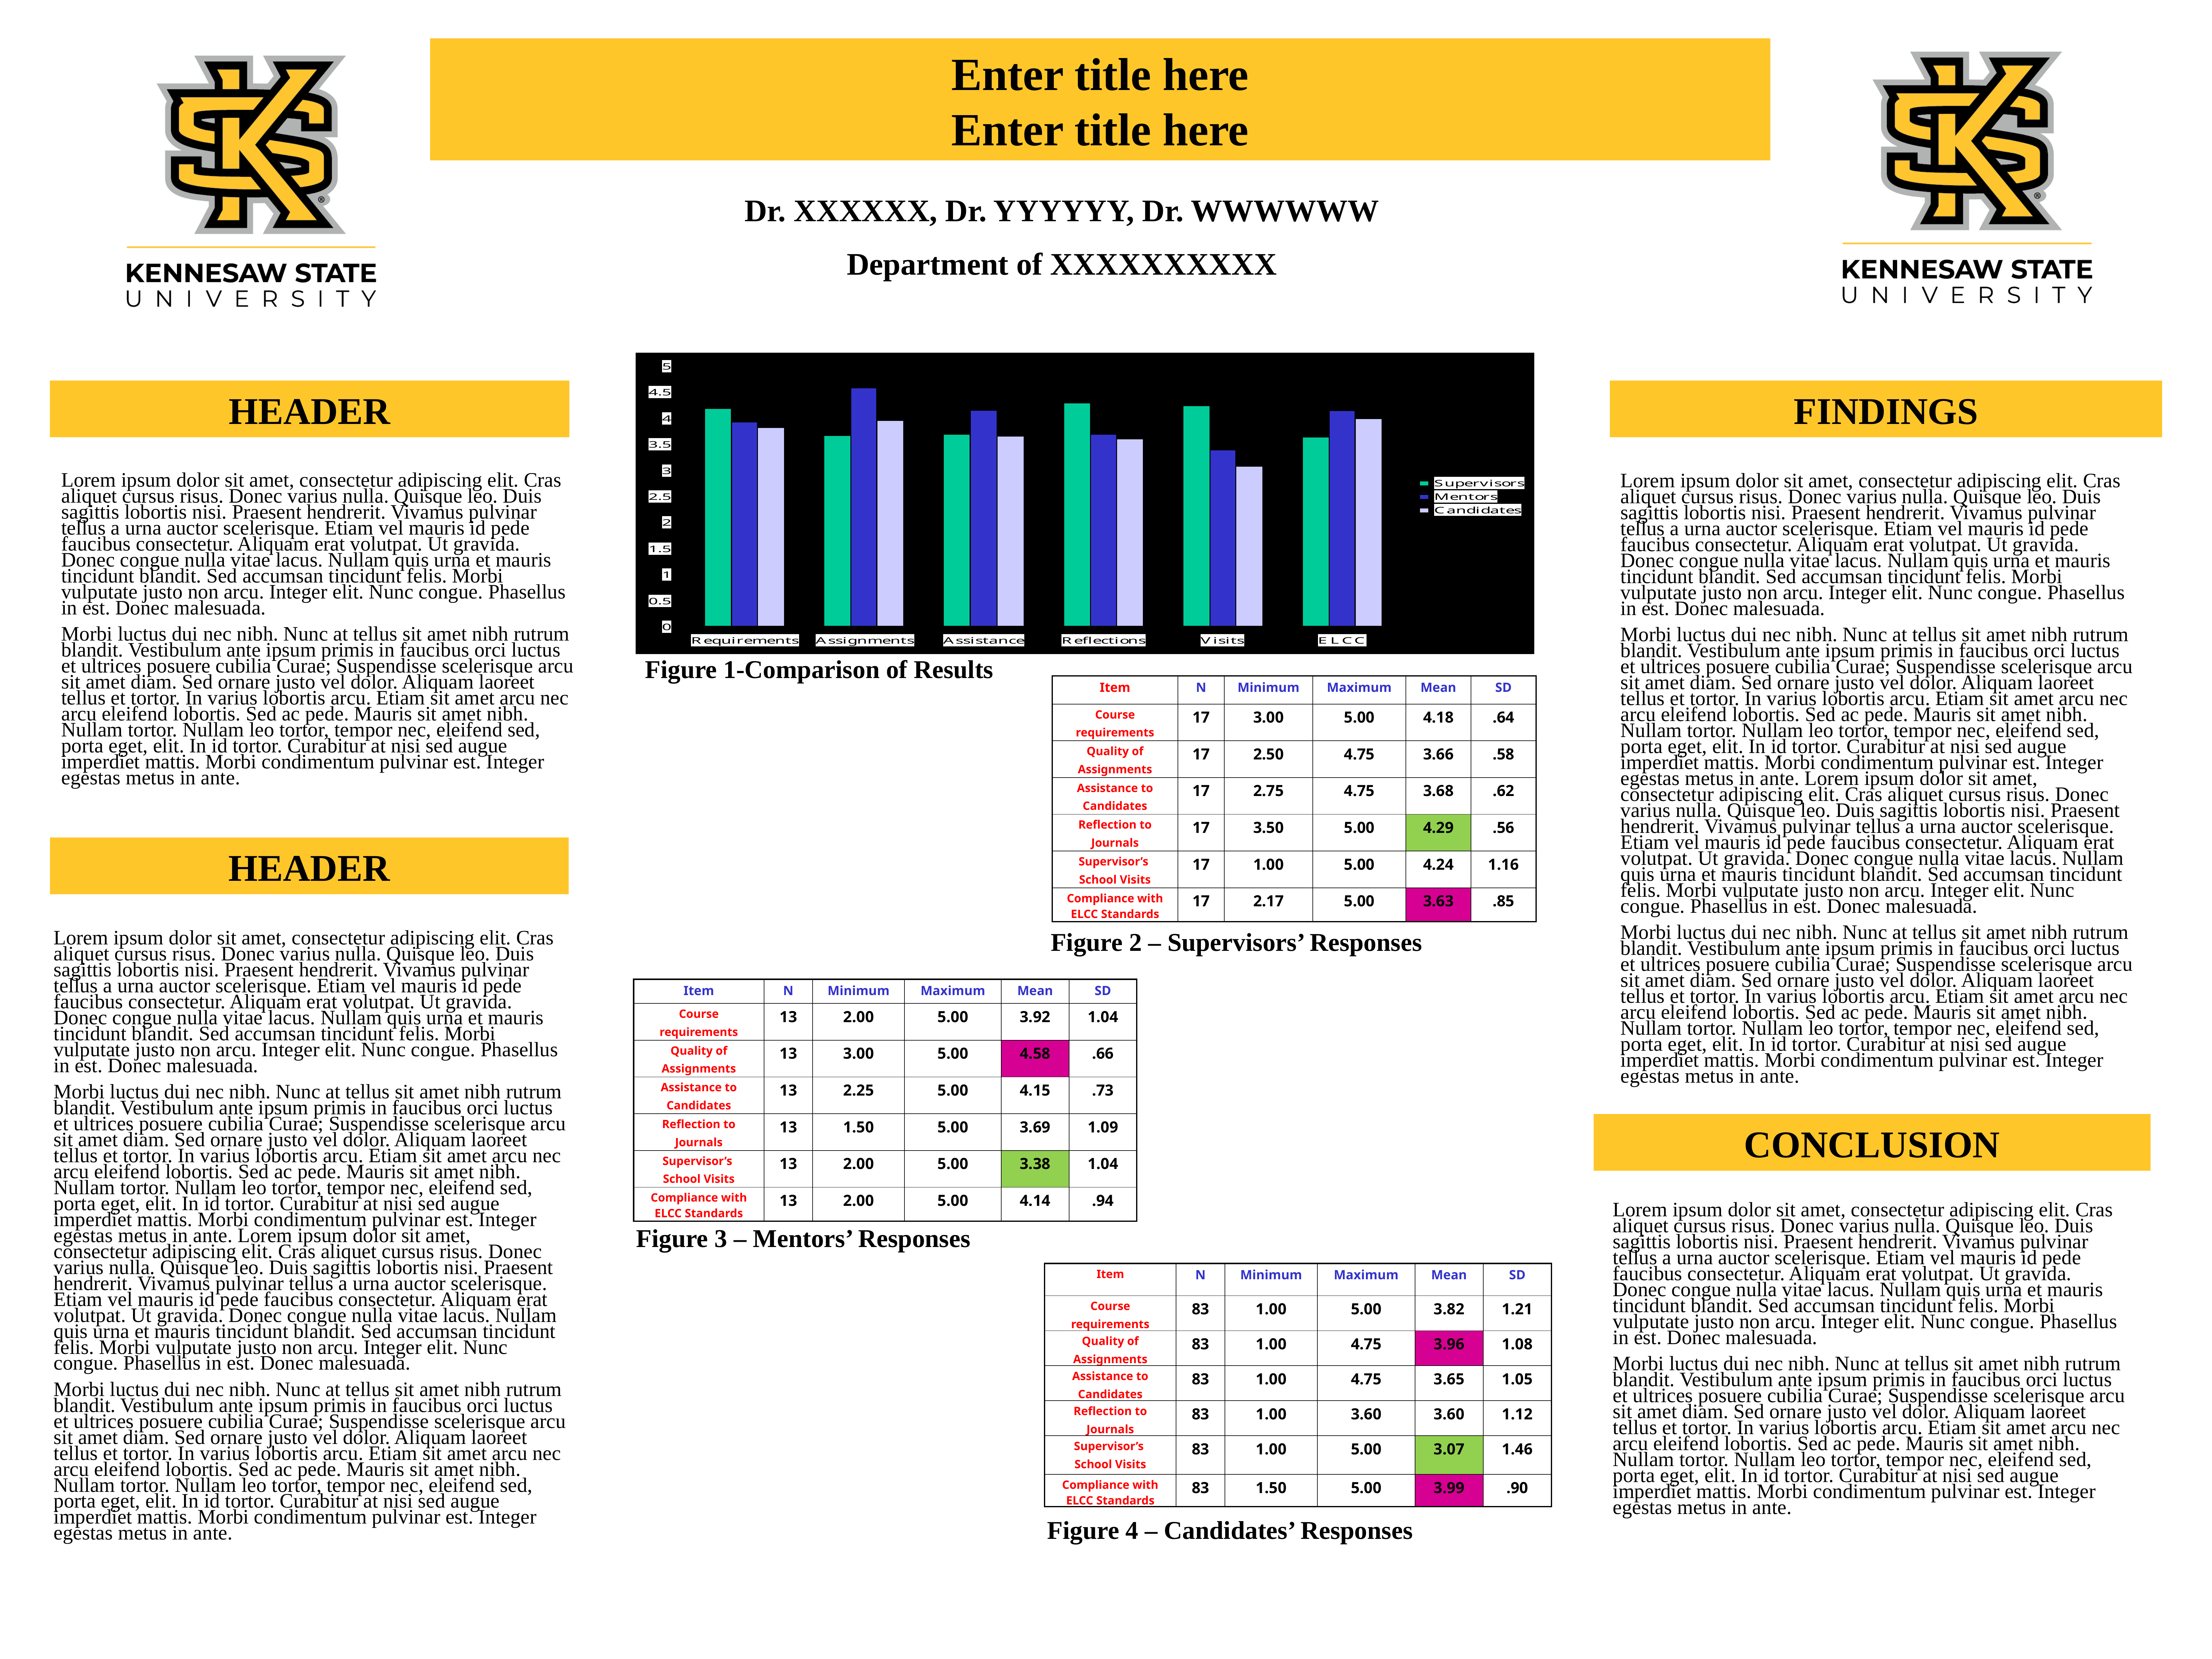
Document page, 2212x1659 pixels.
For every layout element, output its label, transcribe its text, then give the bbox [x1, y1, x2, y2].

table_cell 3.60 [1318, 1401, 1415, 1435]
table_cell .66 [1069, 1041, 1136, 1077]
text_box Dr. XXXXXX, Dr. YYYYYY, Dr. WWWWWW Department of XXXXXXXXXX [378, 184, 1801, 287]
table_cell Quality of Assignments [1045, 1331, 1176, 1365]
text_box Lorem ipsum dolor sit amet, consectetur adipiscing elit. Cras aliquet cursus risus. Donec varius nulla. Quisque leo. Duis sagittis lobortis nisi. Praesent hendrerit. Vivamus pulvinar tellus a urna auctor scelerisque. Etiam vel mauris id pede faucibus consectetur. Aliquam erat volutpat. Ut gravida. Donec congue nulla vitae lacus. Nullam quis urna et mauris tincidunt blandit. Sed accumsan tincidunt felis. Morbi vulputate justo non arcu. Integer elit. Nunc congue. Phasellus in est. Donec malesuada. Morbi luctus dui nec nibh. Nunc at tellus sit amet nibh rutrum blandit. Vestibulum ante ipsum primis in faucibus orci luctus et ultrices posuere cubilia Curae; Suspendisse scelerisque arcu sit amet diam. Sed ornare justo vel dolor. Aliquam laoreet tellus et tortor. In varius lobortis arcu. Etiam sit amet arcu nec arcu eleifend lobortis. Sed ac pede. Mauris sit amet nibh. Nullam tortor. Nullam leo tortor, tempor nec, eleifend sed, porta eget, elit. In id tortor. Curabitur at nisi sed augue imperdiet mattis. Morbi condimentum pulvinar est. Integer egestas metus in ante. [50, 468, 586, 794]
text_box Figure 3 – Mentors’ Responses [632, 1229, 975, 1253]
table_cell 5.00 [905, 1187, 1001, 1221]
table_cell 1.00 [1225, 851, 1312, 888]
table_header N [764, 980, 812, 1003]
table_cell 17 [1178, 888, 1224, 921]
table_cell 3.92 [1002, 1004, 1069, 1040]
table_cell 4.15 [1002, 1077, 1069, 1113]
table_cell 1.00 [1225, 1331, 1317, 1365]
table_cell Quality of Assignments [634, 1041, 764, 1077]
table_cell 5.00 [1318, 1436, 1415, 1474]
table_cell .64 [1471, 704, 1535, 740]
table_header Maximum [1318, 1264, 1415, 1296]
text_box Figure 2 – Supervisors’ Responses [1033, 929, 1440, 961]
table_cell 3.38 [1002, 1151, 1069, 1187]
table_cell 4.58 [1002, 1041, 1069, 1077]
table_cell 1.16 [1471, 851, 1535, 888]
table_cell Reflection to Journals [1045, 1401, 1176, 1435]
table_cell 83 [1176, 1401, 1225, 1435]
table_cell 4.14 [1002, 1187, 1069, 1221]
table_cell 1.00 [1225, 1366, 1317, 1400]
table_cell 1.00 [1225, 1436, 1317, 1474]
table_cell 3.82 [1415, 1296, 1483, 1331]
table_header N [1176, 1264, 1225, 1296]
table_cell .94 [1069, 1187, 1136, 1221]
table_cell 3.00 [1225, 704, 1312, 740]
table_cell 4.75 [1313, 778, 1406, 814]
table_cell 3.07 [1415, 1436, 1483, 1474]
table_cell Compliance with ELCC Standards [1053, 888, 1178, 921]
table_cell .90 [1484, 1475, 1551, 1506]
table_cell 83 [1176, 1475, 1225, 1506]
table_cell 17 [1178, 814, 1224, 851]
text_box Enter title here Enter title here [430, 38, 1771, 160]
table_cell 2.50 [1225, 741, 1312, 777]
text_box HEADER [50, 837, 569, 894]
table_cell Compliance with ELCC Standards [634, 1187, 764, 1221]
text_box FINDINGS [1610, 380, 2162, 437]
text_box HEADER [50, 380, 570, 437]
table_header Minimum [1225, 1264, 1317, 1296]
table_cell 1.21 [1484, 1296, 1551, 1331]
table_cell .58 [1471, 741, 1535, 777]
table_cell 1.50 [813, 1114, 904, 1150]
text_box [629, 349, 1540, 657]
table_cell Course requirements [1053, 704, 1178, 740]
table_cell Course requirements [634, 1004, 764, 1040]
table_cell 4.18 [1406, 704, 1471, 740]
table_cell 2.00 [813, 1004, 904, 1040]
table_cell 5.00 [905, 1041, 1001, 1077]
table_header Mean [1002, 980, 1069, 1003]
table_header SD [1484, 1264, 1551, 1296]
table_cell Supervisor’s School Visits [1053, 851, 1178, 888]
table_cell 5.00 [1318, 1475, 1415, 1506]
table_cell 13 [764, 1041, 812, 1077]
table_cell 5.00 [1313, 851, 1406, 888]
table_cell 2.25 [813, 1077, 904, 1113]
table_cell Compliance with ELCC Standards [1045, 1475, 1176, 1506]
text_box Lorem ipsum dolor sit amet, consectetur adipiscing elit. Cras aliquet cursus risus. Donec varius nulla. Quisque leo. Duis sagittis lobortis nisi. Praesent hendrerit. Vivamus pulvinar tellus a urna auctor scelerisque. Etiam vel mauris id pede faucibus consectetur. Aliquam erat volutpat. Ut gravida. Donec congue nulla vitae lacus. Nullam quis urna et mauris tincidunt blandit. Sed accumsan tincidunt felis. Morbi vulputate justo non arcu. Integer elit. Nunc congue. Phasellus in est. Donec malesuada. Morbi luctus dui nec nibh. Nunc at tellus sit amet nibh rutrum blandit. Vestibulum ante ipsum primis in faucibus orci luctus et ultrices posuere cubilia Curae; Suspendisse scelerisque arcu sit amet diam. Sed ornare justo vel dolor. Aliquam laoreet tellus et tortor. In varius lobortis arcu. Etiam sit amet arcu nec arcu eleifend lobortis. Sed ac pede. Mauris sit amet nibh. Nullam tortor. Nullam leo tortor, tempor nec, eleifend sed, porta eget, elit. In id tortor. Curabitur at nisi sed augue imperdiet mattis. Morbi condimentum pulvinar est. Integer egestas metus in ante. [1601, 1198, 2138, 1523]
table_cell 3.00 [813, 1041, 904, 1077]
table_cell 5.00 [1313, 888, 1406, 921]
table_cell 3.60 [1415, 1401, 1483, 1435]
table_cell .56 [1471, 814, 1535, 851]
table_cell 3.50 [1225, 814, 1312, 851]
table_cell .62 [1471, 778, 1535, 814]
table_cell 5.00 [905, 1114, 1001, 1150]
table_cell 17 [1178, 704, 1224, 740]
table_cell 4.75 [1318, 1366, 1415, 1400]
table_cell 3.66 [1406, 741, 1471, 777]
table_cell 1.05 [1484, 1366, 1551, 1400]
table_cell 3.65 [1415, 1366, 1483, 1400]
table_cell 4.24 [1406, 851, 1471, 888]
table_header Mean [1415, 1264, 1483, 1296]
table_cell .85 [1471, 888, 1535, 921]
table_header Item [634, 980, 764, 1003]
table_cell 5.00 [1313, 704, 1406, 740]
table_cell 5.00 [1318, 1296, 1415, 1331]
table_header Minimum [813, 980, 904, 1003]
table_header Maximum [905, 980, 1001, 1003]
table_cell 17 [1178, 741, 1224, 777]
table_header Item [1045, 1264, 1176, 1296]
table_cell 1.00 [1225, 1296, 1317, 1331]
text_box Lorem ipsum dolor sit amet, consectetur adipiscing elit. Cras aliquet cursus risus. Donec varius nulla. Quisque leo. Duis sagittis lobortis nisi. Praesent hendrerit. Vivamus pulvinar tellus a urna auctor scelerisque. Etiam vel mauris id pede faucibus consectetur. Aliquam erat volutpat. Ut gravida. Donec congue nulla vitae lacus. Nullam quis urna et mauris tincidunt blandit. Sed accumsan tincidunt felis. Morbi vulputate justo non arcu. Integer elit. Nunc congue. Phasellus in est. Donec malesuada. Morbi luctus dui nec nibh. Nunc at tellus sit amet nibh rutrum blandit. Vestibulum ante ipsum primis in faucibus orci luctus et ultrices posuere cubilia Curae; Suspendisse scelerisque arcu sit amet diam. Sed ornare justo vel dolor. Aliquam laoreet tellus et tortor. In varius lobortis arcu. Etiam sit amet arcu nec arcu eleifend lobortis. Sed ac pede. Mauris sit amet nibh. Nullam tortor. Nullam leo tortor, tempor nec, eleifend sed, porta eget, elit. In id tortor. Curabitur at nisi sed augue imperdiet mattis. Morbi condimentum pulvinar est. Integer egestas metus in ante. Lorem ipsum dolor sit amet, consectetur adipiscing elit. Cras aliquet cursus risus. Donec varius nulla. Quisque leo. Duis sagittis lobortis nisi. Praesent hendrerit. Vivamus pulvinar tellus a urna auctor scelerisque. Etiam vel mauris id pede faucibus consectetur. Aliquam erat volutpat. Ut gravida. Donec congue nulla vitae lacus. Nullam quis urna et mauris tincidunt blandit. Sed accumsan tincidunt felis. Morbi vulputate justo non arcu. Integer elit. Nunc congue. Phasellus in est. Donec malesuada. Morbi luctus dui nec nibh. Nunc at tellus sit amet nibh rutrum blandit. Vestibulum ante ipsum primis in faucibus orci luctus et ultrices posuere cubilia Curae; Suspendisse scelerisque arcu sit amet diam. Sed ornare justo vel dolor. Aliquam laoreet tellus et tortor. In varius lobortis arcu. Etiam sit amet arcu nec arcu eleifend lobortis. Sed ac pede. Mauris sit amet nibh. Nullam tortor. Nullam leo tortor, tempor nec, eleifend sed, porta eget, elit. In id tortor. Curabitur at nisi sed augue imperdiet mattis. Morbi condimentum pulvinar est. Integer egestas metus in ante. [42, 926, 578, 1573]
table_cell 2.17 [1225, 888, 1312, 921]
picture [1842, 52, 2092, 304]
table_cell 17 [1178, 778, 1224, 814]
picture [127, 55, 377, 308]
table_cell 13 [764, 1151, 812, 1187]
table_cell 4.75 [1318, 1331, 1415, 1365]
table_cell 83 [1176, 1331, 1225, 1365]
table_cell 1.09 [1069, 1114, 1136, 1150]
table_cell Supervisor’s School Visits [634, 1151, 764, 1187]
table_cell 4.29 [1406, 814, 1471, 851]
table_header Item [1053, 677, 1178, 704]
table_cell 13 [764, 1187, 812, 1221]
table_cell 13 [764, 1077, 812, 1113]
table_cell Assistance to Candidates [1053, 778, 1178, 814]
table_header Minimum [1225, 677, 1312, 704]
table_header N [1178, 677, 1224, 704]
table_cell 17 [1178, 851, 1224, 888]
table_cell 2.00 [813, 1187, 904, 1221]
table_cell 83 [1176, 1366, 1225, 1400]
table_cell 3.99 [1415, 1475, 1483, 1506]
table_cell 83 [1176, 1436, 1225, 1474]
text_box Figure 4 – Candidates’ Responses [1042, 1520, 1418, 1545]
table_cell 3.68 [1406, 778, 1471, 814]
table_cell 1.46 [1484, 1436, 1551, 1474]
table_header SD [1471, 677, 1535, 704]
table_cell Assistance to Candidates [1045, 1366, 1176, 1400]
table_cell Reflection to Journals [634, 1114, 764, 1150]
table_cell Supervisor’s School Visits [1045, 1436, 1176, 1474]
table_cell 5.00 [905, 1151, 1001, 1187]
table_cell Course requirements [1045, 1296, 1176, 1331]
text_box CONCLUSION [1594, 1114, 2151, 1171]
table_cell 1.00 [1225, 1401, 1317, 1435]
table_cell 5.00 [905, 1004, 1001, 1040]
table_cell 5.00 [905, 1077, 1001, 1113]
table_header Mean [1406, 677, 1471, 704]
text_box Lorem ipsum dolor sit amet, consectetur adipiscing elit. Cras aliquet cursus risus. Donec varius nulla. Quisque leo. Duis sagittis lobortis nisi. Praesent hendrerit. Vivamus pulvinar tellus a urna auctor scelerisque. Etiam vel mauris id pede faucibus consectetur. Aliquam erat volutpat. Ut gravida. Donec congue nulla vitae lacus. Nullam quis urna et mauris tincidunt blandit. Sed accumsan tincidunt felis. Morbi vulputate justo non arcu. Integer elit. Nunc congue. Phasellus in est. Donec malesuada. Morbi luctus dui nec nibh. Nunc at tellus sit amet nibh rutrum blandit. Vestibulum ante ipsum primis in faucibus orci luctus et ultrices posuere cubilia Curae; Suspendisse scelerisque arcu sit amet diam. Sed ornare justo vel dolor. Aliquam laoreet tellus et tortor. In varius lobortis arcu. Etiam sit amet arcu nec arcu eleifend lobortis. Sed ac pede. Mauris sit amet nibh. Nullam tortor. Nullam leo tortor, tempor nec, eleifend sed, porta eget, elit. In id tortor. Curabitur at nisi sed augue imperdiet mattis. Morbi condimentum pulvinar est. Integer egestas metus in ante. Lorem ipsum dolor sit amet, consectetur adipiscing elit. Cras aliquet cursus risus. Donec varius nulla. Quisque leo. Duis sagittis lobortis nisi. Praesent hendrerit. Vivamus pulvinar tellus a urna auctor scelerisque. Etiam vel mauris id pede faucibus consectetur. Aliquam erat volutpat. Ut gravida. Donec congue nulla vitae lacus. Nullam quis urna et mauris tincidunt blandit. Sed accumsan tincidunt felis. Morbi vulputate justo non arcu. Integer elit. Nunc congue. Phasellus in est. Donec malesuada. Morbi luctus dui nec nibh. Nunc at tellus sit amet nibh rutrum blandit. Vestibulum ante ipsum primis in faucibus orci luctus et ultrices posuere cubilia Curae; Suspendisse scelerisque arcu sit amet diam. Sed ornare justo vel dolor. Aliquam laoreet tellus et tortor. In varius lobortis arcu. Etiam sit amet arcu nec arcu eleifend lobortis. Sed ac pede. Mauris sit amet nibh. Nullam tortor. Nullam leo tortor, tempor nec, eleifend sed, porta eget, elit. In id tortor. Curabitur at nisi sed augue imperdiet mattis. Morbi condimentum pulvinar est. Integer egestas metus in ante. [1609, 469, 2145, 1116]
table_cell Assistance to Candidates [634, 1077, 764, 1113]
table_cell 2.00 [813, 1151, 904, 1187]
table_header Maximum [1313, 677, 1406, 704]
table_cell 3.69 [1002, 1114, 1069, 1150]
table_cell 13 [764, 1114, 812, 1150]
text_box Figure 1-Comparison of Results [633, 660, 1026, 688]
table_cell 13 [764, 1004, 812, 1040]
table_cell 3.63 [1406, 888, 1471, 921]
table_cell 2.75 [1225, 778, 1312, 814]
table_cell 1.04 [1069, 1004, 1136, 1040]
table_cell 1.08 [1484, 1331, 1551, 1365]
table_cell 1.50 [1225, 1475, 1317, 1506]
table_cell 3.96 [1415, 1331, 1483, 1365]
table_cell Reflection to Journals [1053, 814, 1178, 851]
table_cell 1.04 [1069, 1151, 1136, 1187]
table_cell 1.12 [1484, 1401, 1551, 1435]
table_cell 83 [1176, 1296, 1225, 1331]
table_cell .73 [1069, 1077, 1136, 1113]
table_cell 5.00 [1313, 814, 1406, 851]
table_header SD [1069, 980, 1136, 1003]
table_cell 4.75 [1313, 741, 1406, 777]
table_cell Quality of Assignments [1053, 741, 1178, 777]
